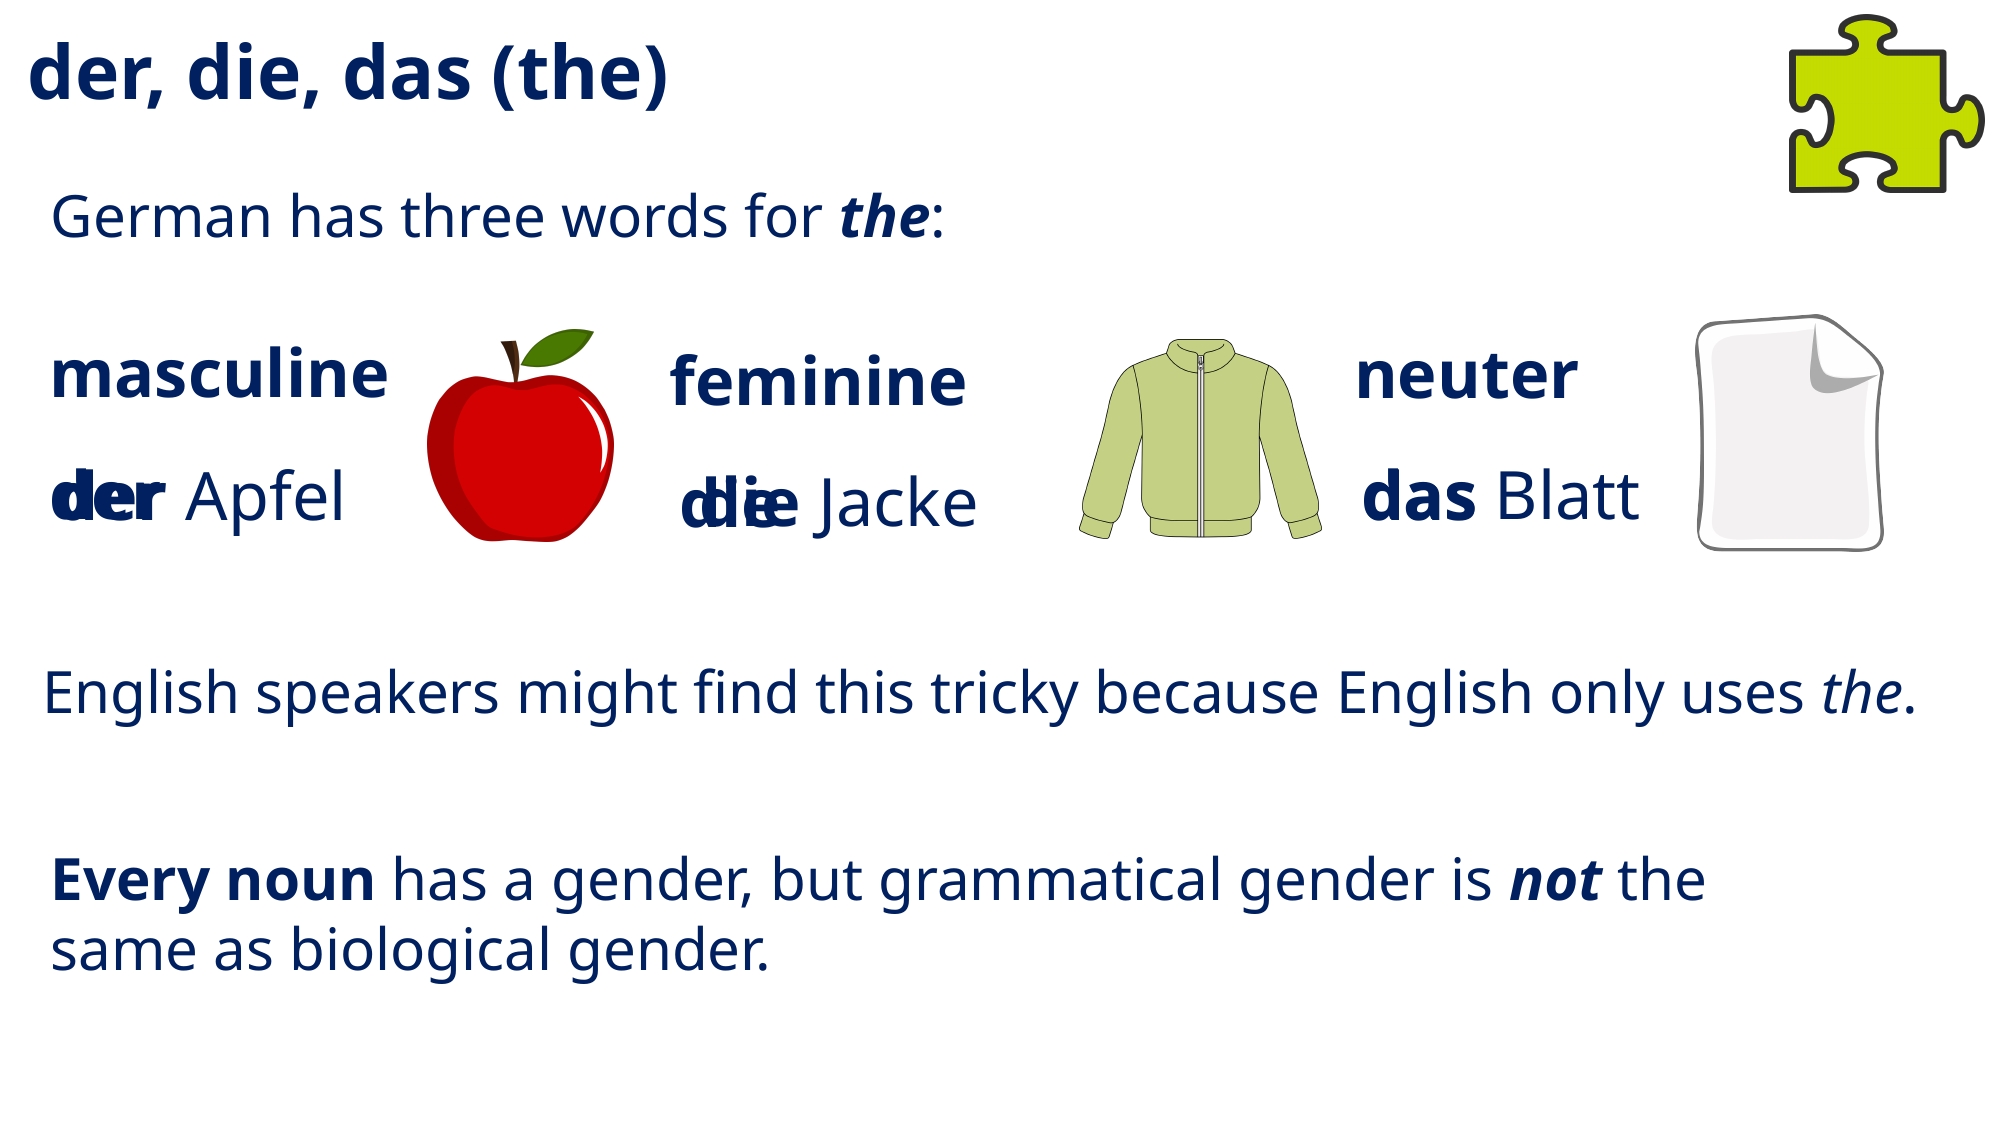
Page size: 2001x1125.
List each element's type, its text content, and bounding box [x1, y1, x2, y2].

text_box die [664, 453, 797, 549]
text_box der Apfel [41, 446, 363, 542]
text_box masculine [34, 323, 405, 419]
picture [1789, 13, 1986, 193]
text_box feminine [654, 331, 983, 427]
picture [1079, 339, 1322, 540]
text_box das Blatt [1346, 445, 1656, 541]
text_box neuter [1339, 324, 1595, 420]
text_box Every noun has a gender, but grammatical gender is not the same as biological gender. [35, 834, 1806, 990]
picture [427, 328, 614, 543]
text_box die Jacke [684, 452, 995, 548]
picture [1695, 314, 1884, 553]
text_box English speakers might find this tricky because English only uses the. [27, 655, 1977, 734]
text_box German has three words for the: [35, 179, 1761, 304]
title der, die, das (the) [27, 0, 1220, 170]
text_box der [34, 445, 177, 541]
